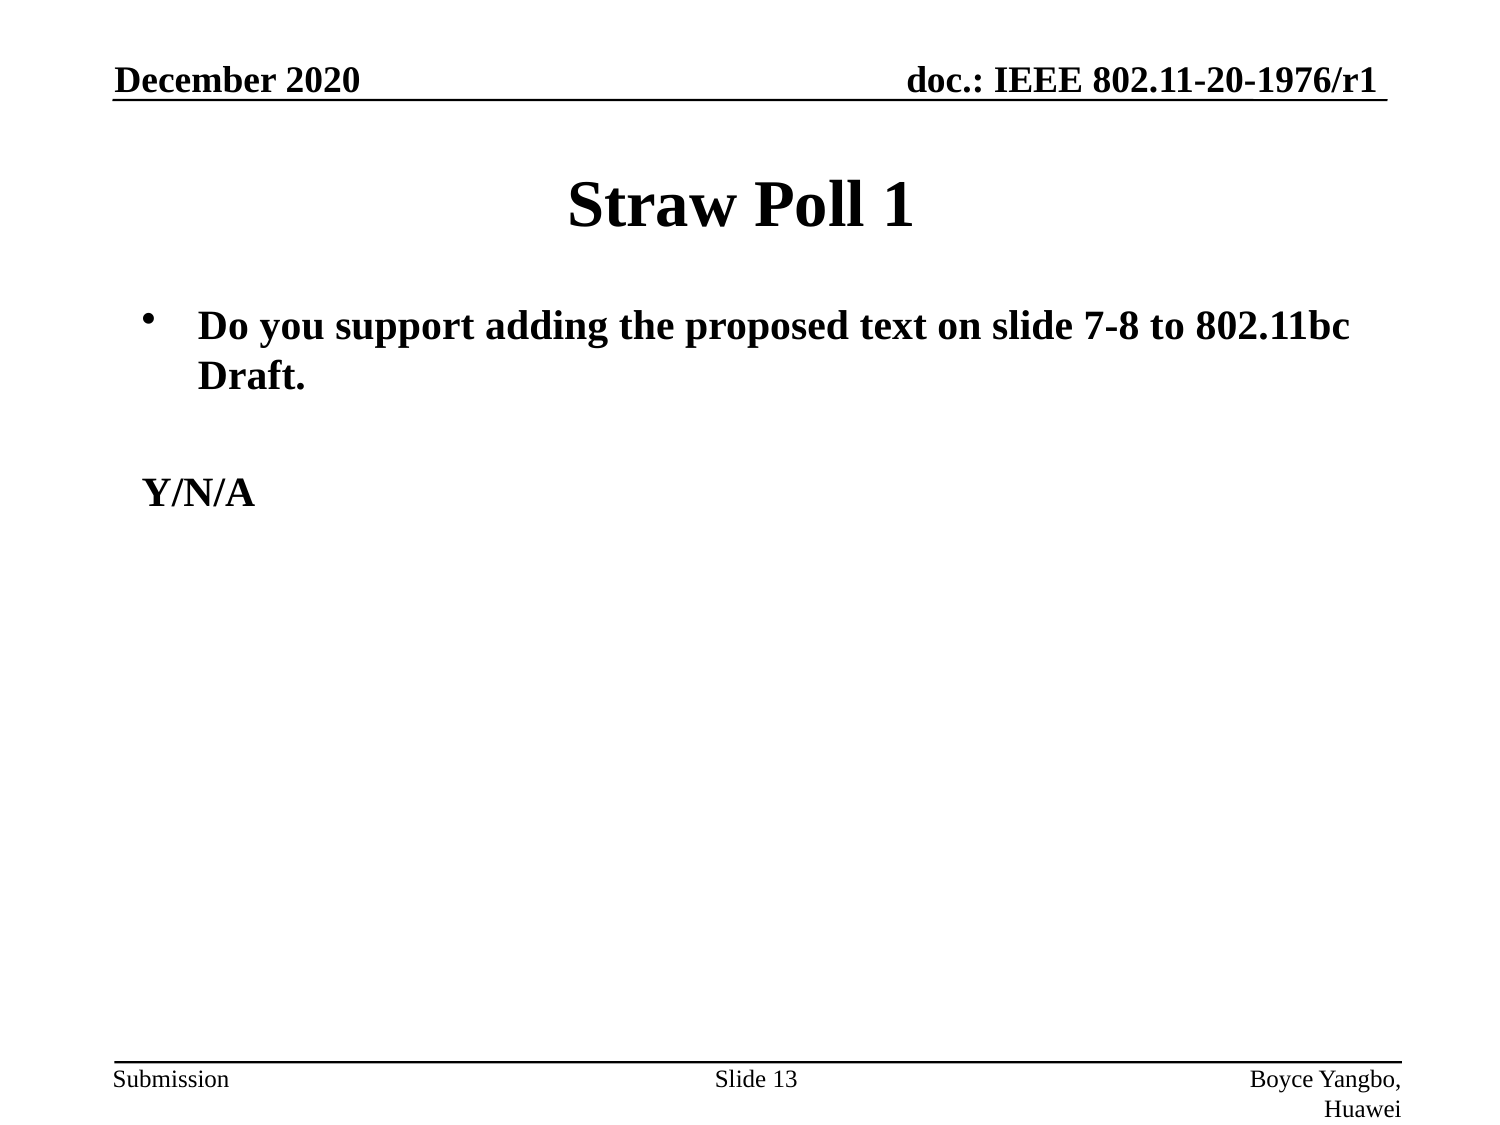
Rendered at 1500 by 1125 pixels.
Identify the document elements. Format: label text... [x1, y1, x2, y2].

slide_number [114, 54, 364, 101]
title Straw Poll 1 [112, 112, 1388, 288]
list Do you support adding the proposed text on slide 7-8 to 802.11bc Draft. Y/N/A [126, 290, 1402, 966]
footer Boyce Yangbo, Huawei [1186, 1061, 1402, 1093]
slide_number Slide 13 [712, 1061, 800, 1093]
